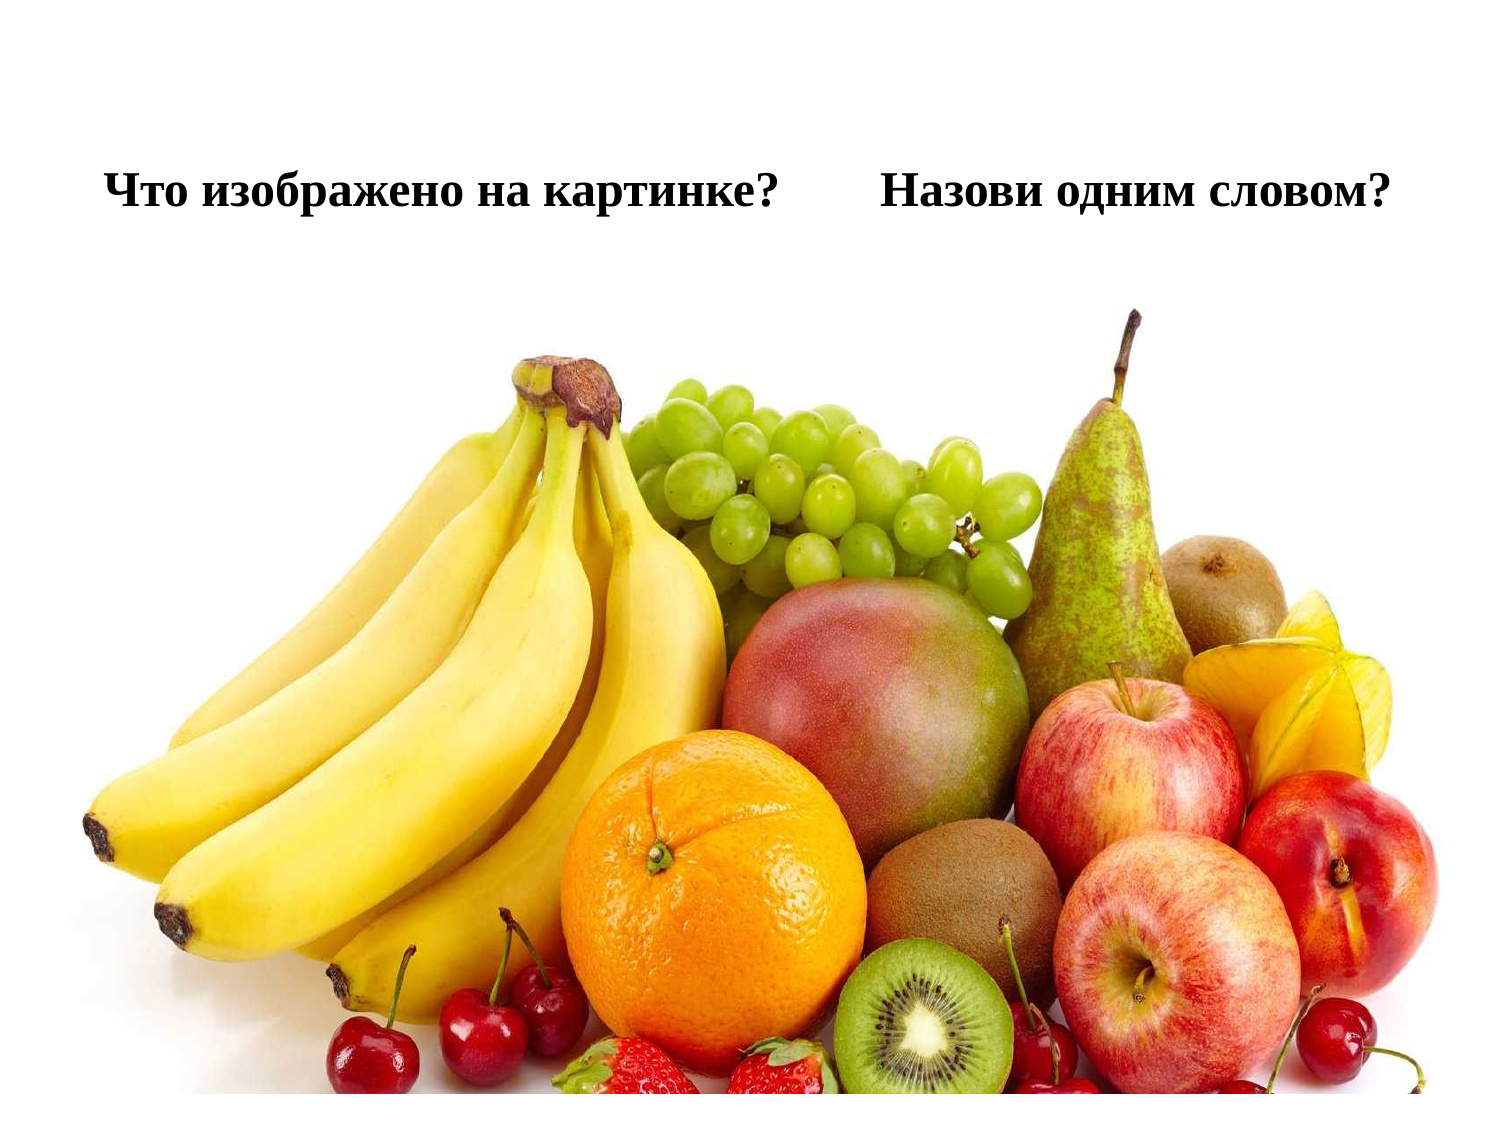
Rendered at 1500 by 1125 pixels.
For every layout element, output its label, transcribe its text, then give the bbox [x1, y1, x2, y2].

text_box Что изображено на картинке? Назови одним словом? [88, 148, 1424, 194]
picture [52, 195, 1471, 1095]
